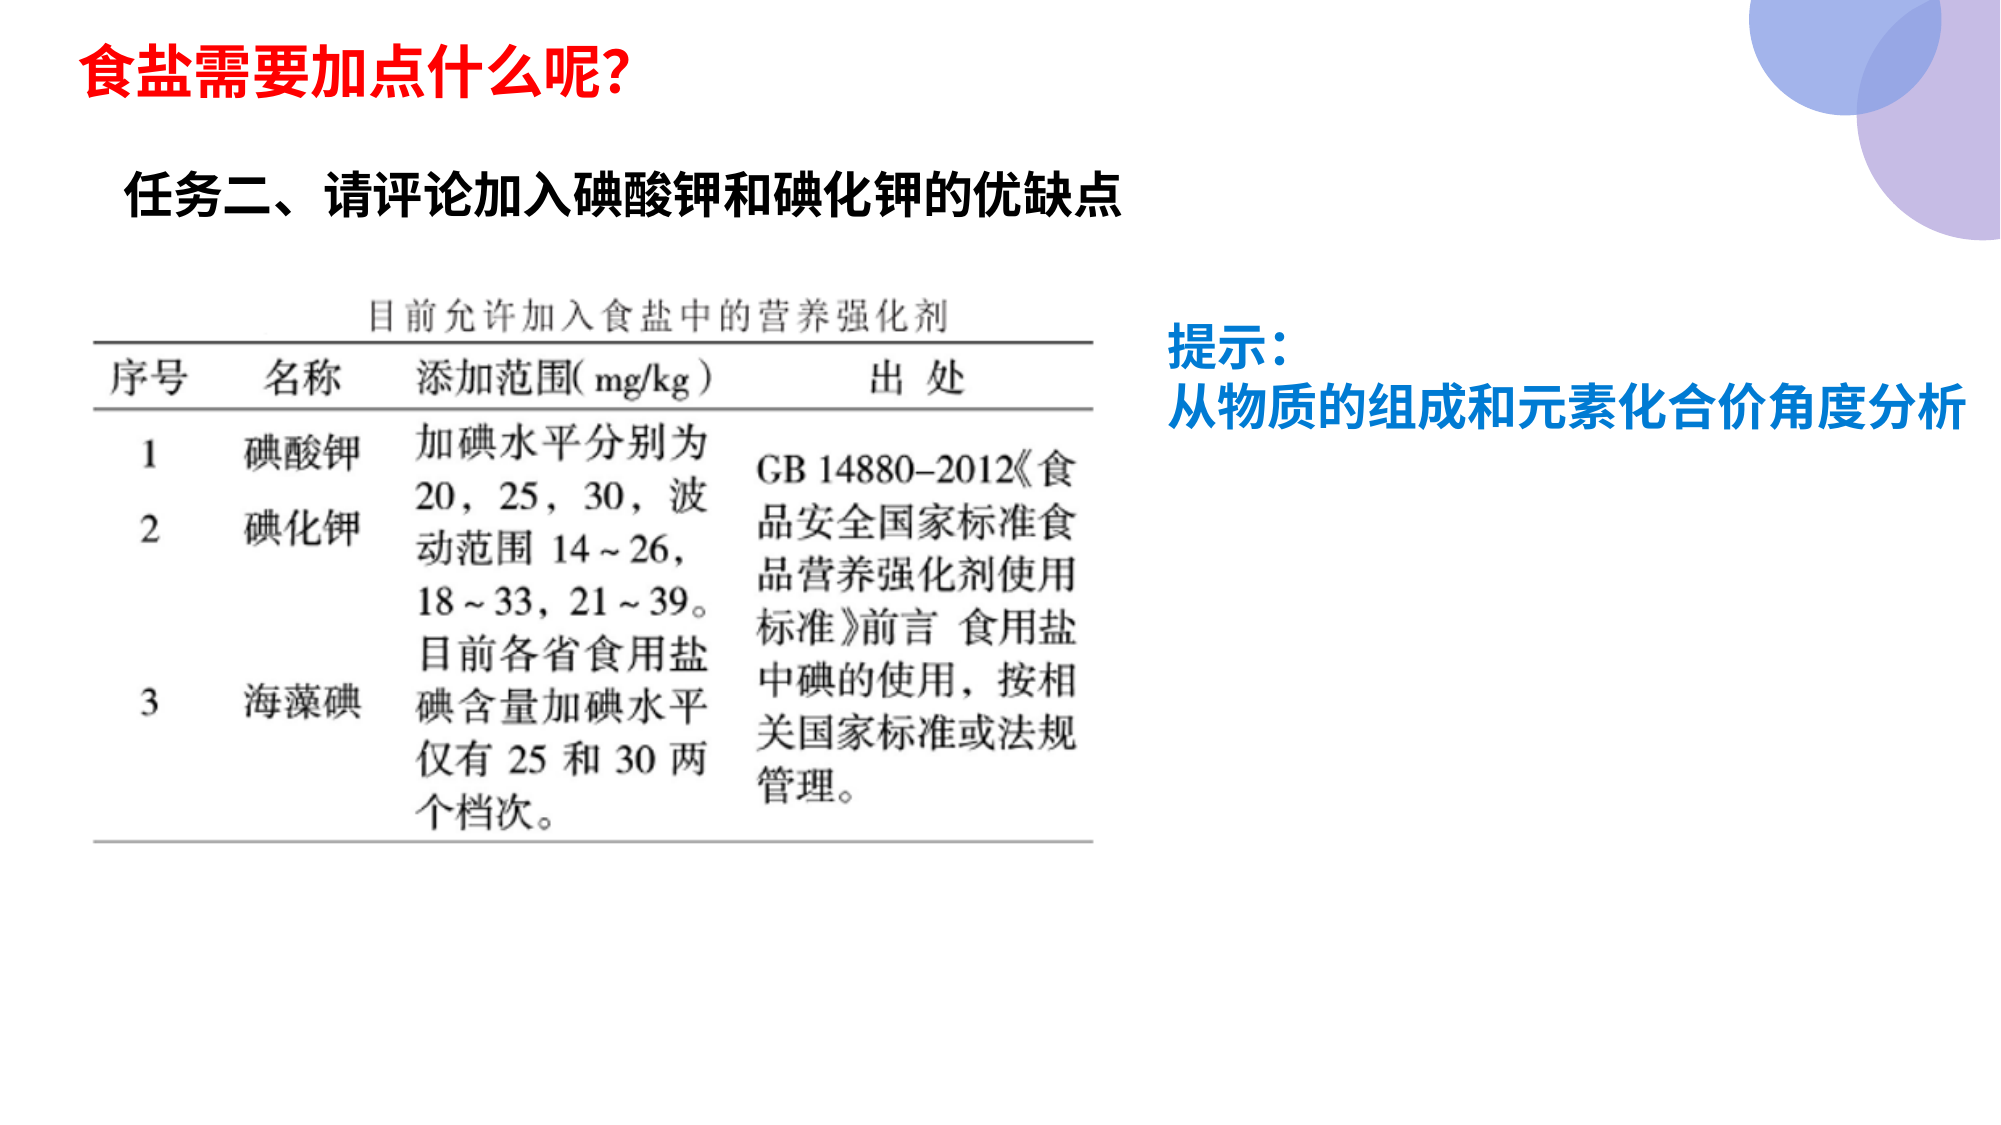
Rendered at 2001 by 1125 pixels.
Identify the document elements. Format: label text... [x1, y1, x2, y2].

text_box 任务二、请评论加入碘酸钾和碘化钾的优缺点 [108, 156, 1568, 291]
text_box 食盐需要加点什么呢？ [62, 28, 664, 113]
text_box 提示： 从物质的组成和元素化合价角度分析 [1152, 308, 2000, 443]
picture [81, 267, 1126, 858]
